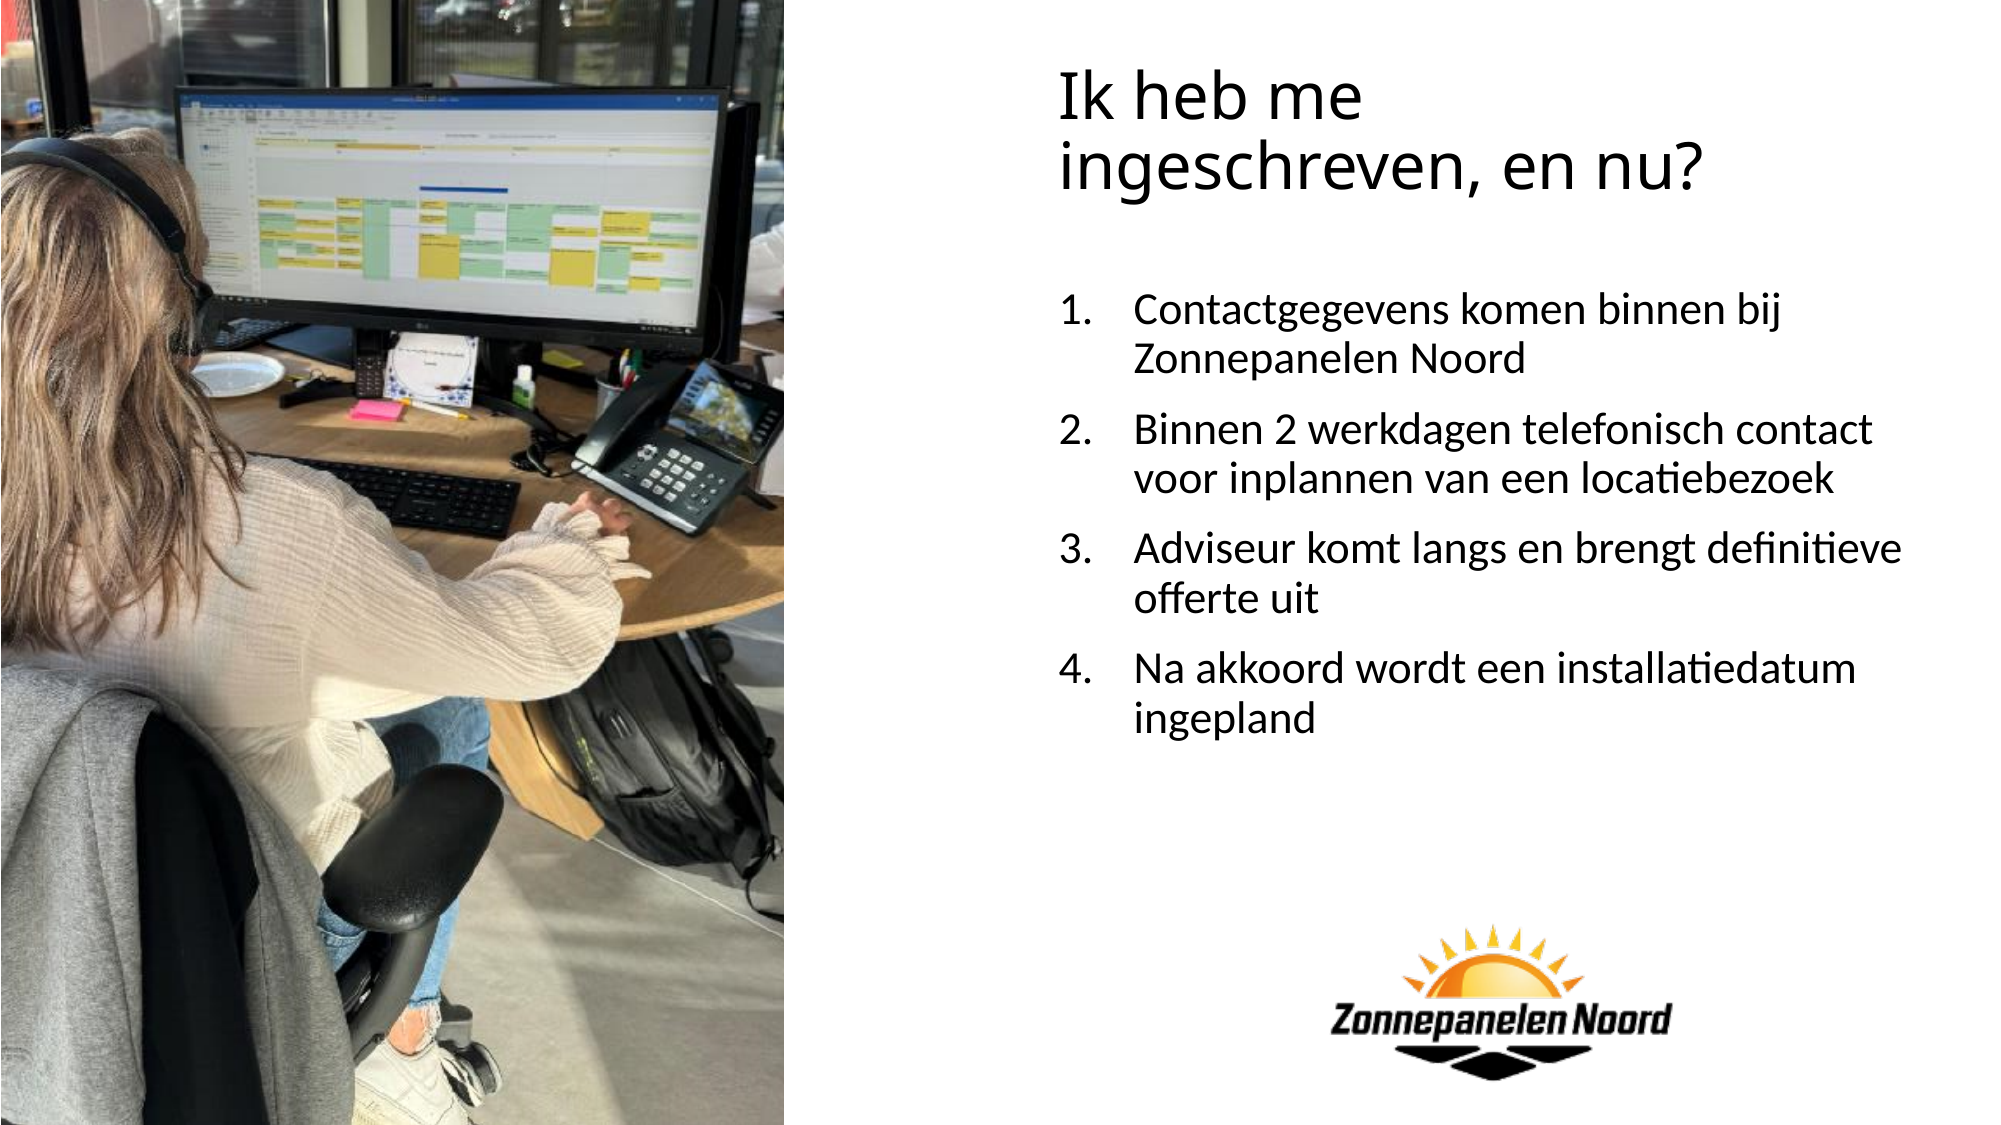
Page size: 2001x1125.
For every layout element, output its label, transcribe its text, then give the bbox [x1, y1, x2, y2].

title Ik heb me ingeschreven, en nu? [1043, 24, 1750, 243]
picture [1325, 921, 1679, 1084]
list Contactgegevens komen binnen bij Zonnepanelen Noord Binnen 2 werkdagen telefonisch contact voor inplannen van een locatiebezoek Adviseur komt langs en brengt definitieve offerte uit Na akkoord wordt een installatiedatum ingepland [1043, 277, 1961, 992]
picture [0, 0, 957, 1125]
